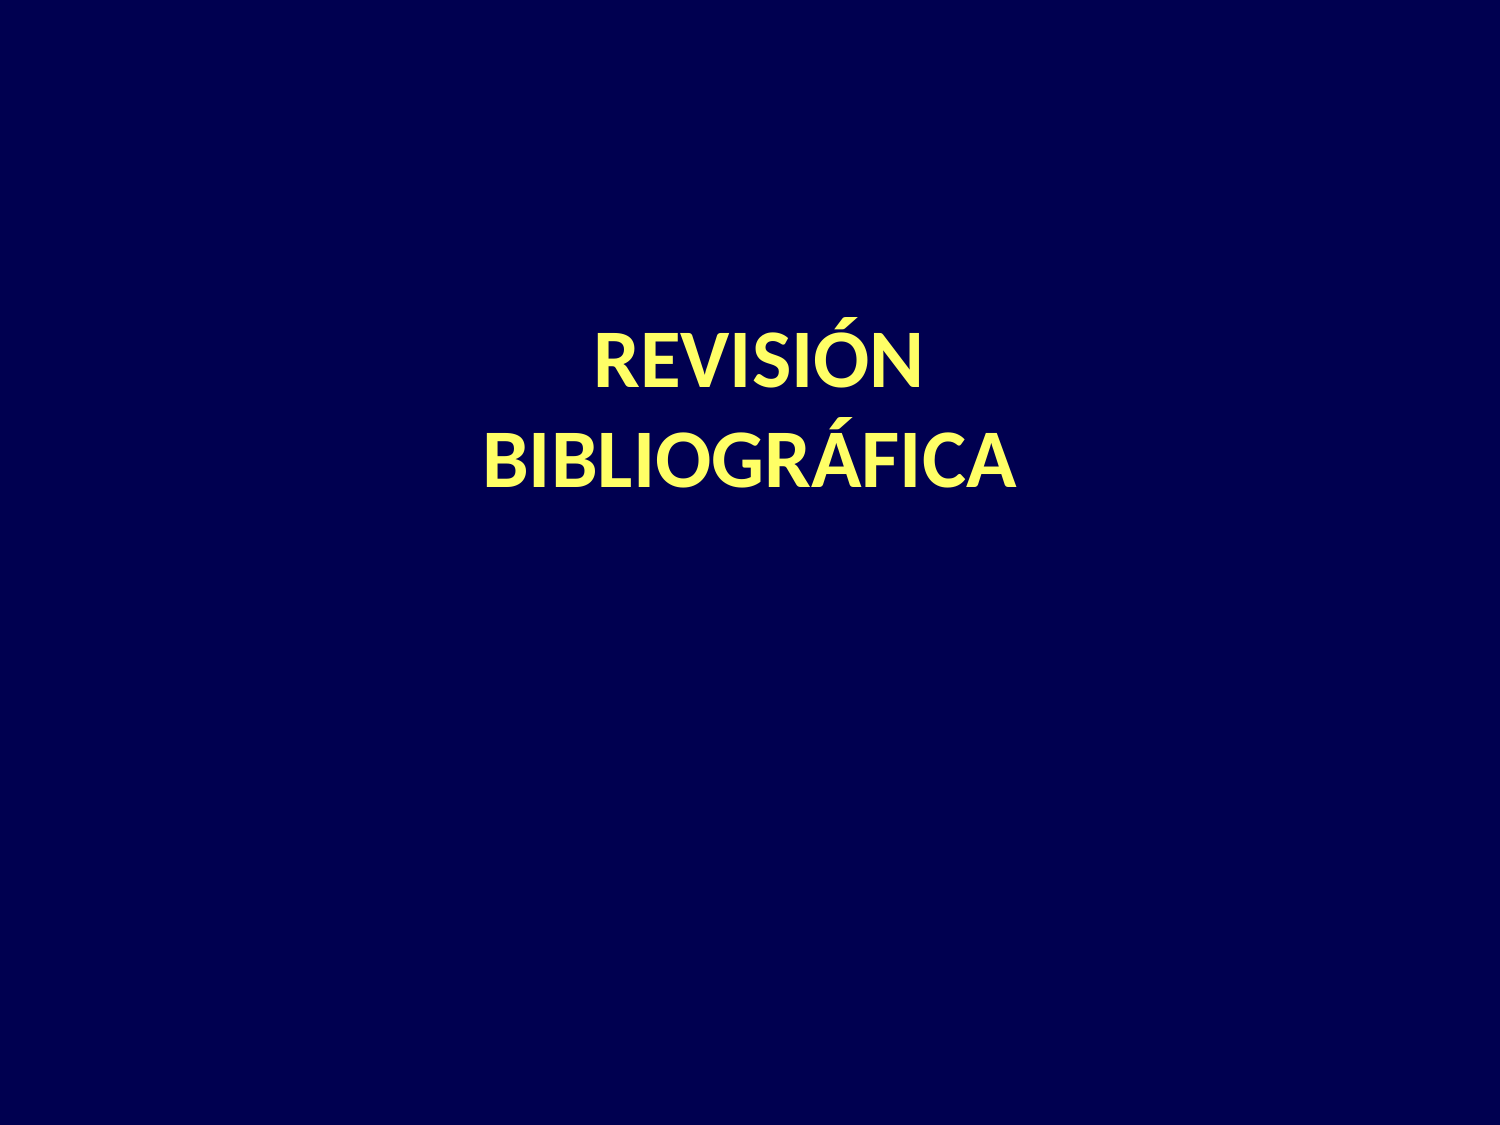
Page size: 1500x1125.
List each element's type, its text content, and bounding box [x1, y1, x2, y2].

title REVISIÓN BIBLIOGRÁFICA [121, 189, 1397, 718]
